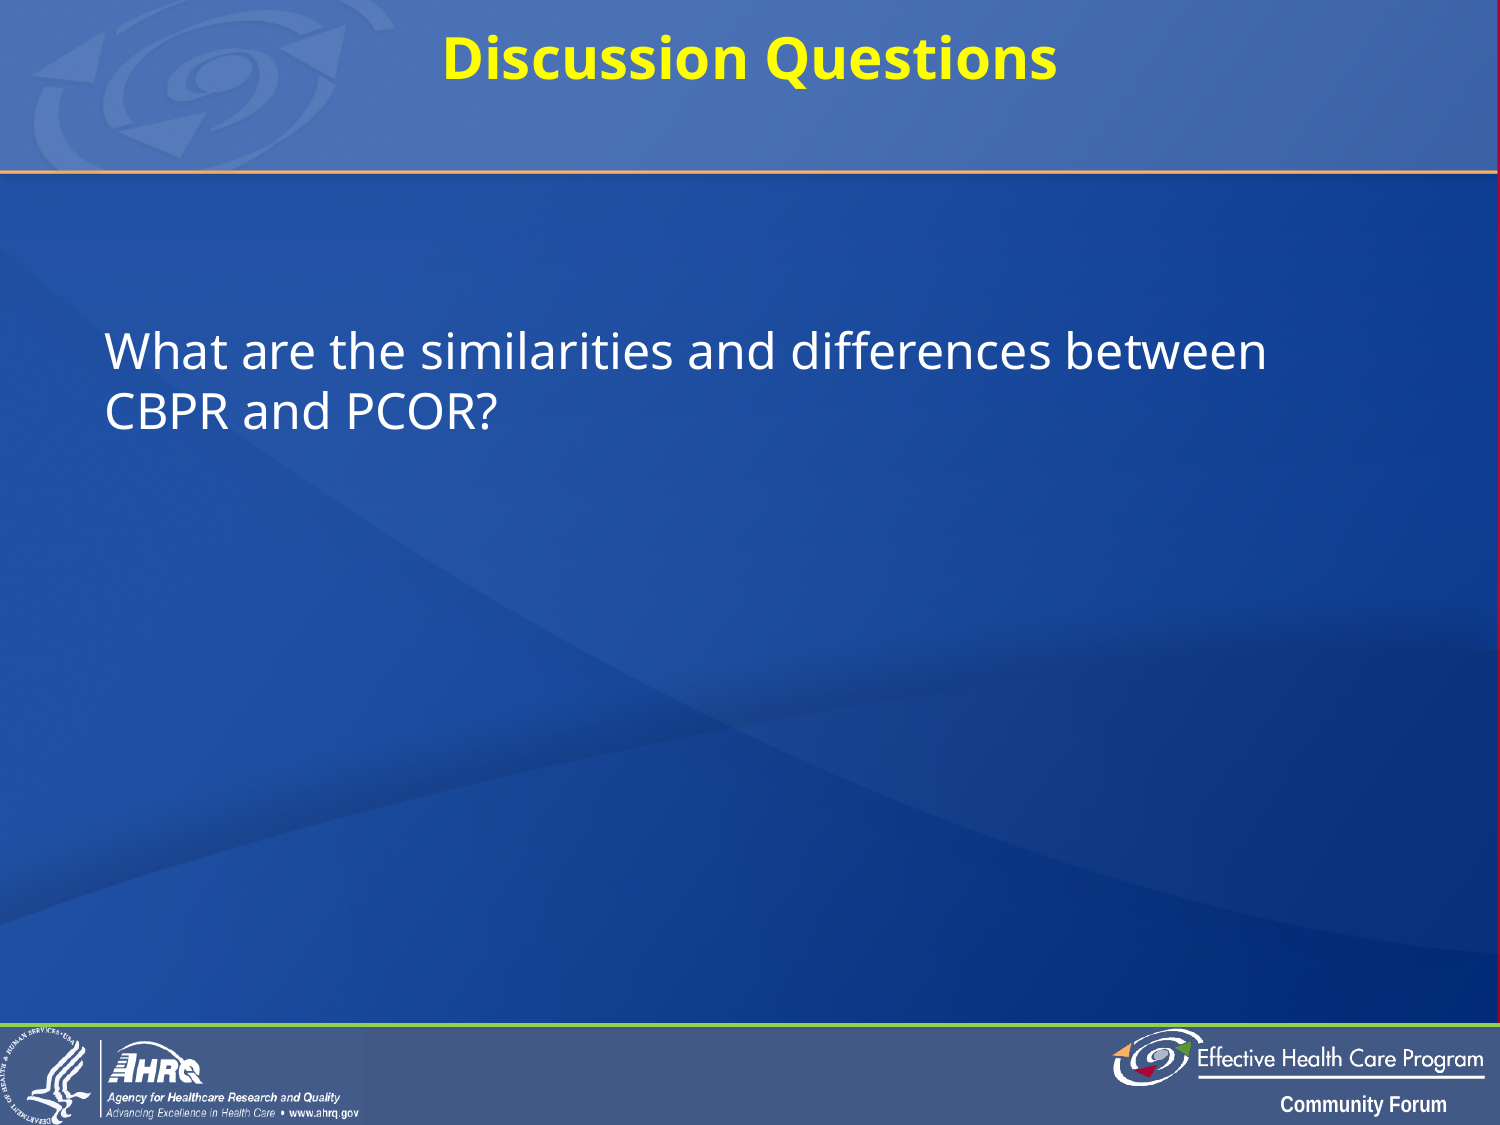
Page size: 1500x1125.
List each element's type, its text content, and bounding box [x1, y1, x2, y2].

picture [1112, 1028, 1485, 1086]
picture [0, 0, 1500, 1023]
text_box What are the similarities and differences between CBPR and PCOR? [89, 312, 1298, 448]
title Discussion Questions [75, 21, 1425, 163]
